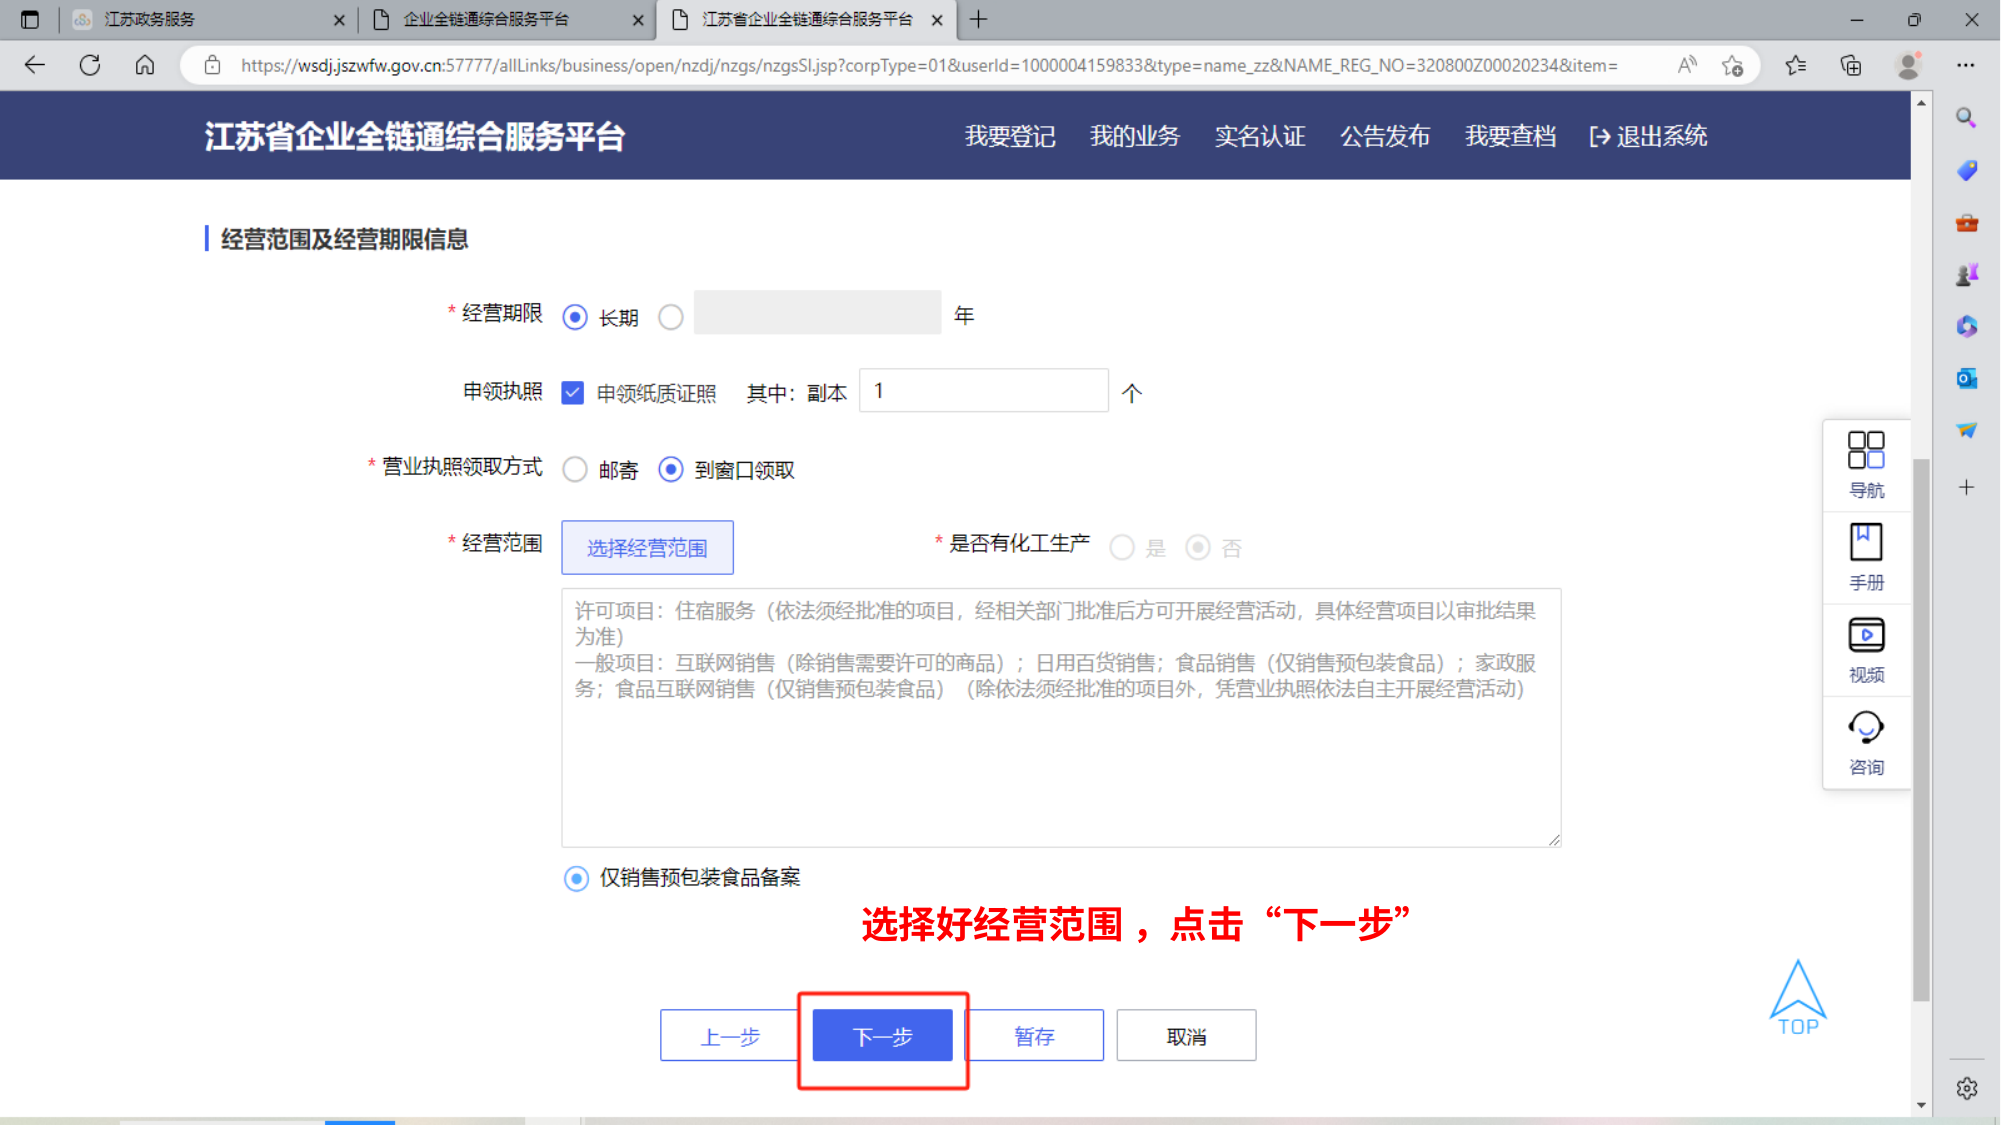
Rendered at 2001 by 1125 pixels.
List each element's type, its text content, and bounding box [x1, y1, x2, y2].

slide_number [1433, 1024, 1901, 1103]
picture [0, 0, 2001, 1125]
list 选择好经营范围 ，点击“下一步” [846, 892, 1581, 998]
